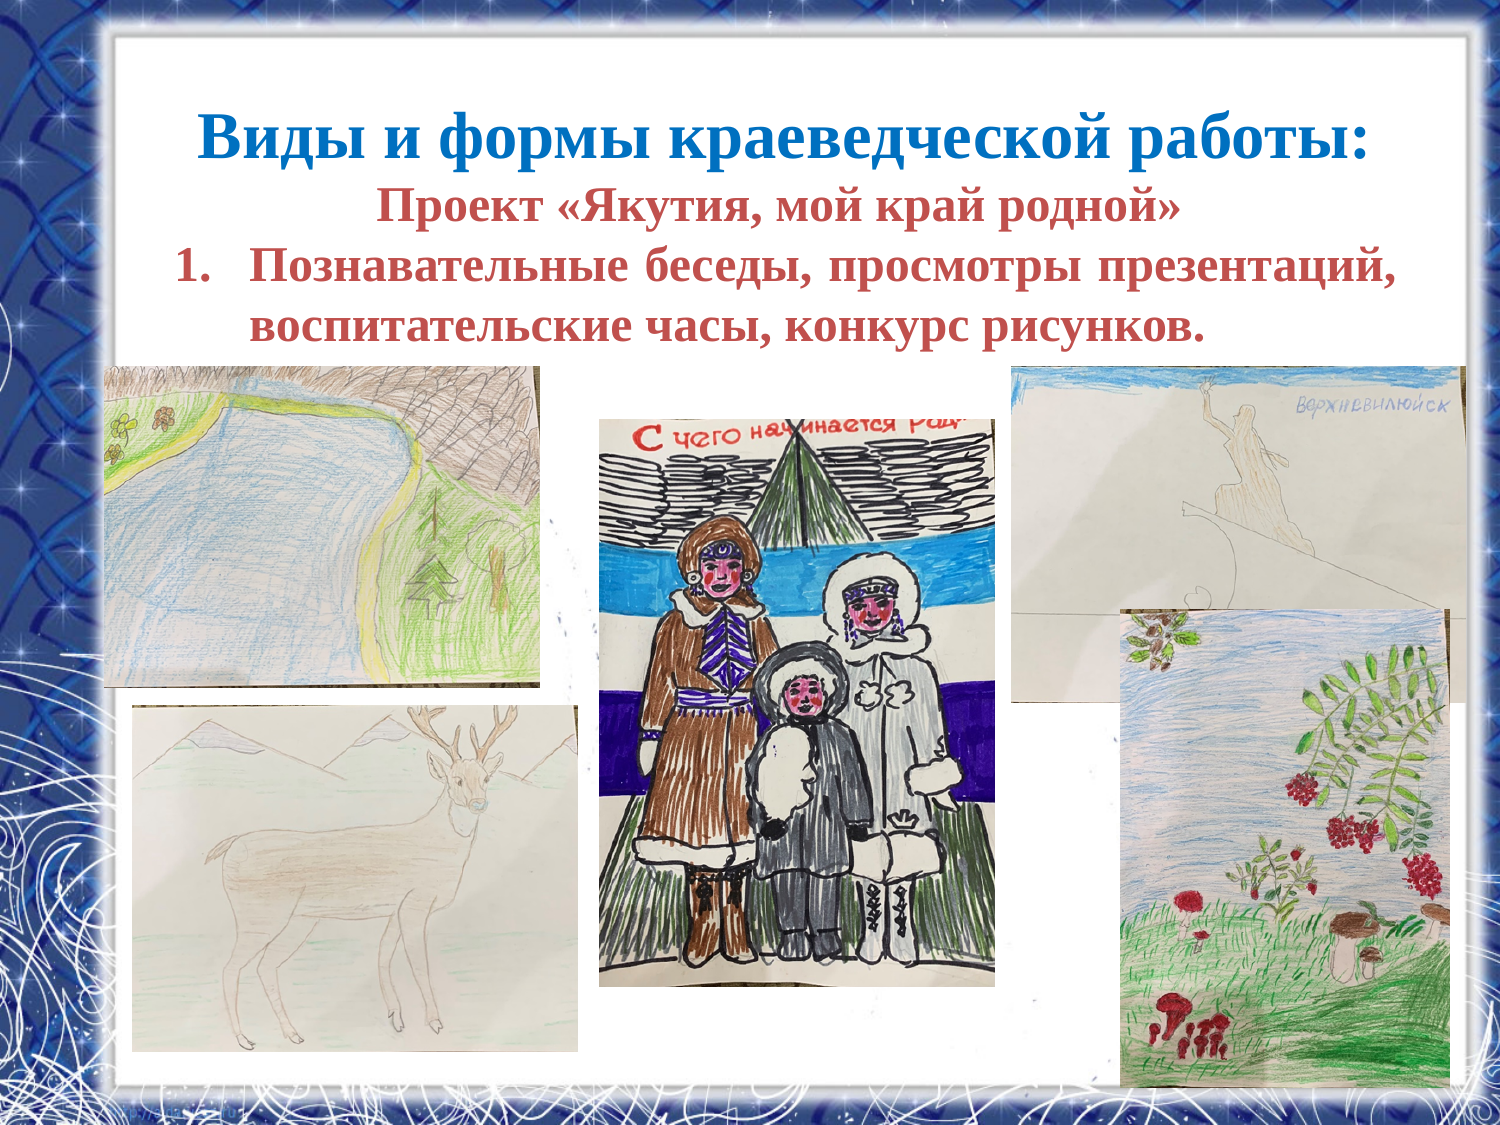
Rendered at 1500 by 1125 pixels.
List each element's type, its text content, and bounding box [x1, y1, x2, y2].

text_box Виды и формы краеведческой работы: Проект «Якутия, мой край родной» Познавательные беседы, просмотры презентаций, воспитательские часы, конкурс рисунков. [159, 84, 1412, 420]
picture [0, 0, 1500, 1125]
